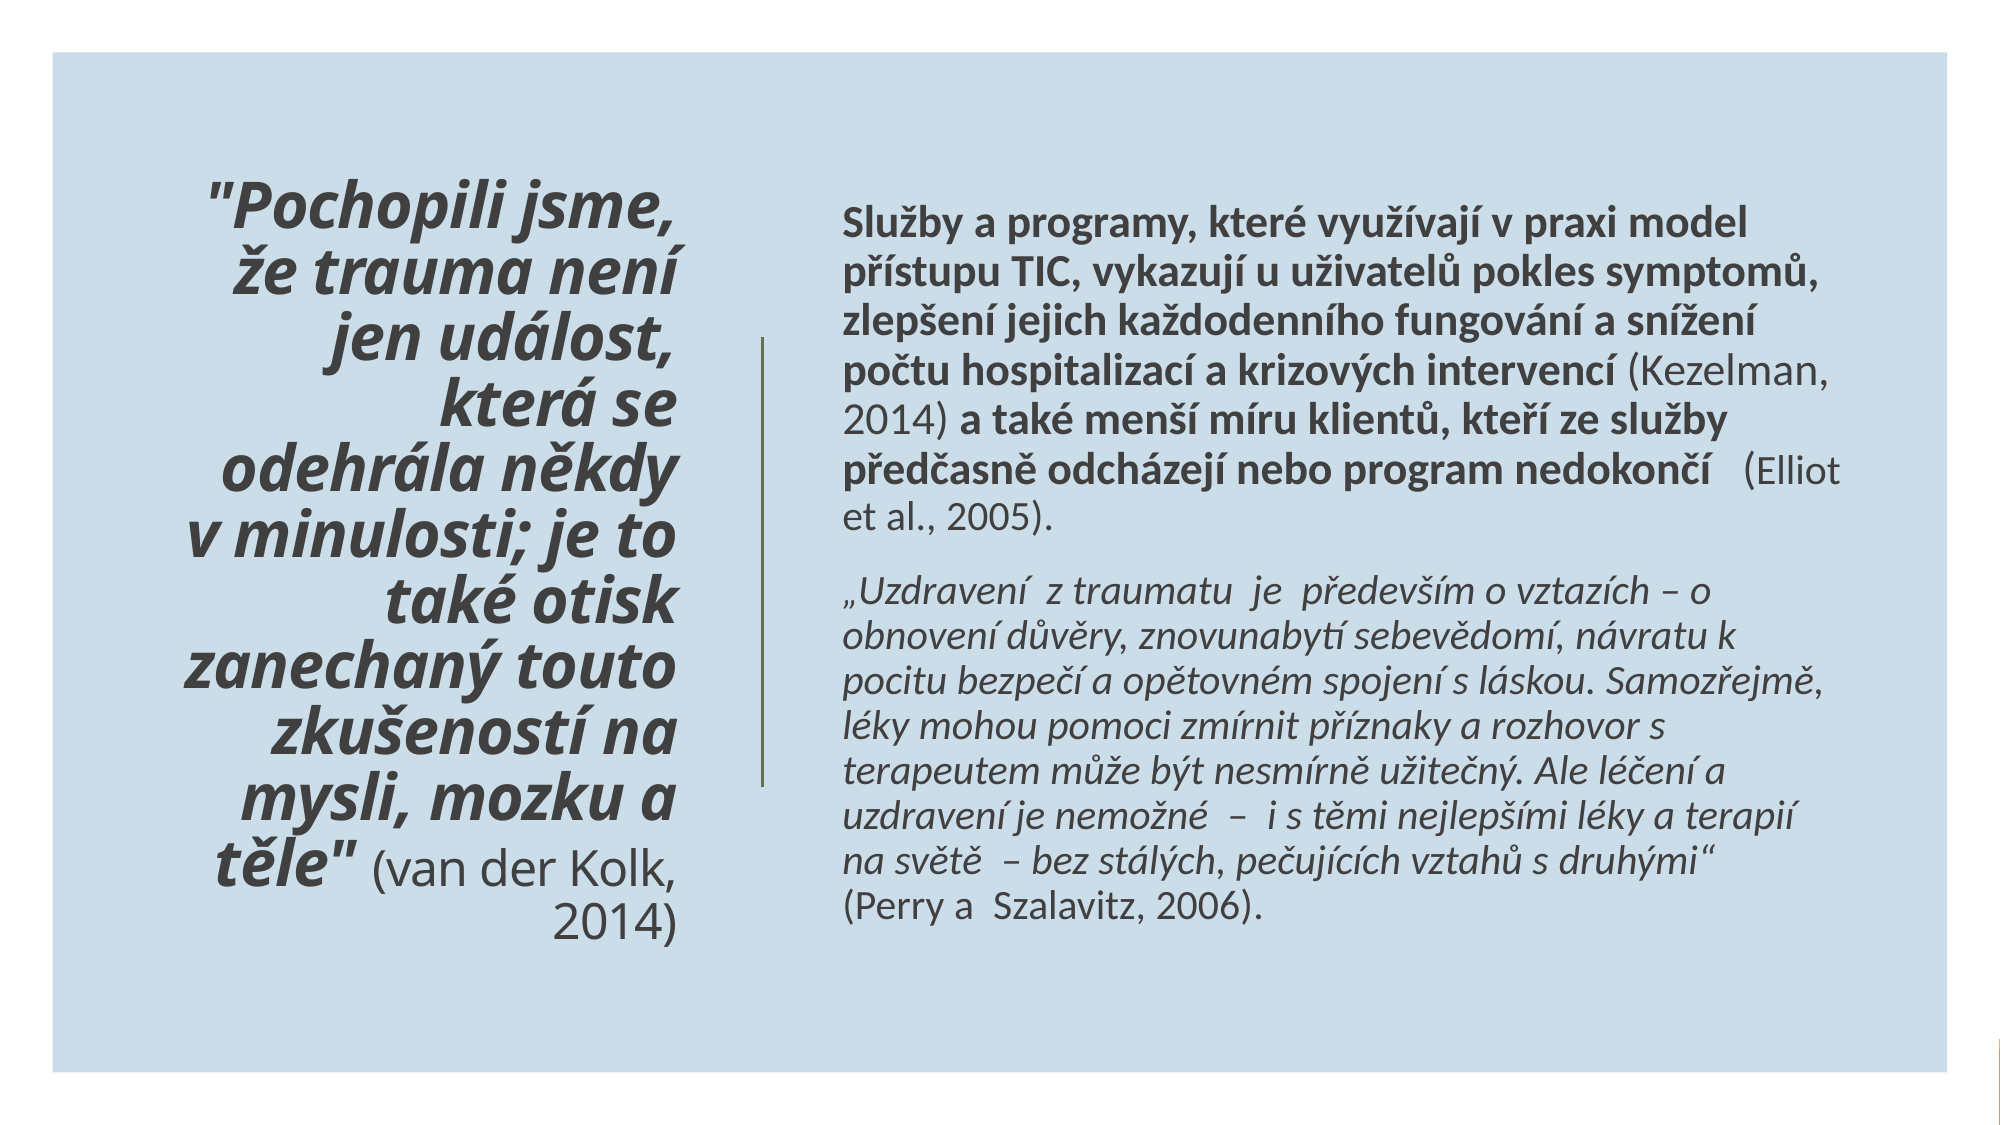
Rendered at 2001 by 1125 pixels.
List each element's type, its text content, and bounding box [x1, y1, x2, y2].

list Služby a programy, které využívají v praxi model přístupu TIC, vykazují u uživatelů pokles symptomů, zlepšení jejich každodenního fungování a snížení počtu hospitalizací a krizových intervencí (Kezelman, 2014) a také menší míru klientů, kteří ze služby předčasně odcházejí nebo program nedokončí (Elliot et al., 2005). „Uzdravení z traumatu je především o vztazích – o obnovení důvěry, znovunabytí sebevědomí, návratu k pocitu bezpečí a opětovném spojení s láskou. Samozřejmě, léky mohou pomoci zmírnit příznaky a rozhovor s terapeutem může být nesmírně užitečný. Ale léčení a uzdravení je nemožné – i s těmi nejlepšími léky a terapií na světě – bez stálých, pečujících vztahů s druhými“ (Perry a Szalavitz, 2006). [842, 158, 1842, 969]
title "Pochopili jsme, že trauma není jen událost, která se odehrála někdy v minulosti; je to také otisk zanechaný touto zkušeností na mysli, mozku a těle" (van der Kolk, 2014) [158, 158, 693, 969]
text_box [51, 51, 1948, 1074]
text_box [0, 0, 2000, 1125]
